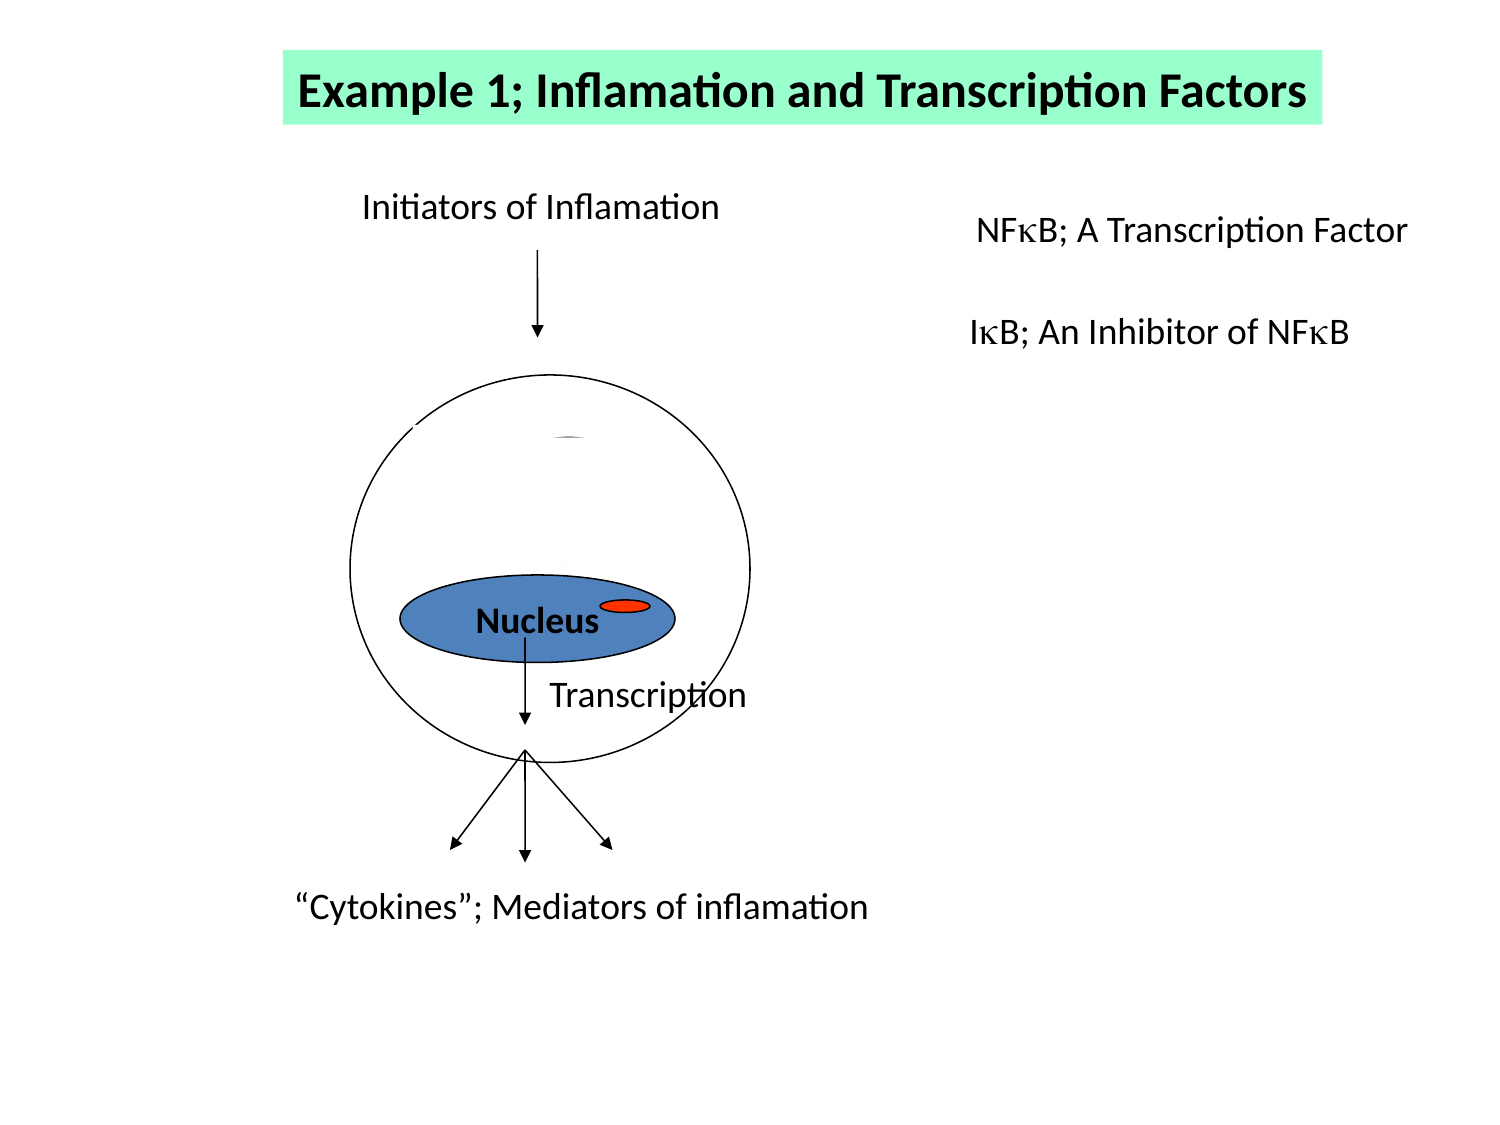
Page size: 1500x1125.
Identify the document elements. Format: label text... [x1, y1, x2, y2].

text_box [337, 174, 746, 338]
text_box Example 1; Inflamation and Transcription Factors [282, 49, 1323, 125]
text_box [349, 374, 751, 748]
text_box NFkB; A Transcription Factor [961, 197, 1424, 258]
text_box IkB; An Inhibitor of NFkB [954, 299, 1365, 360]
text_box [262, 749, 902, 936]
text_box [524, 637, 772, 726]
